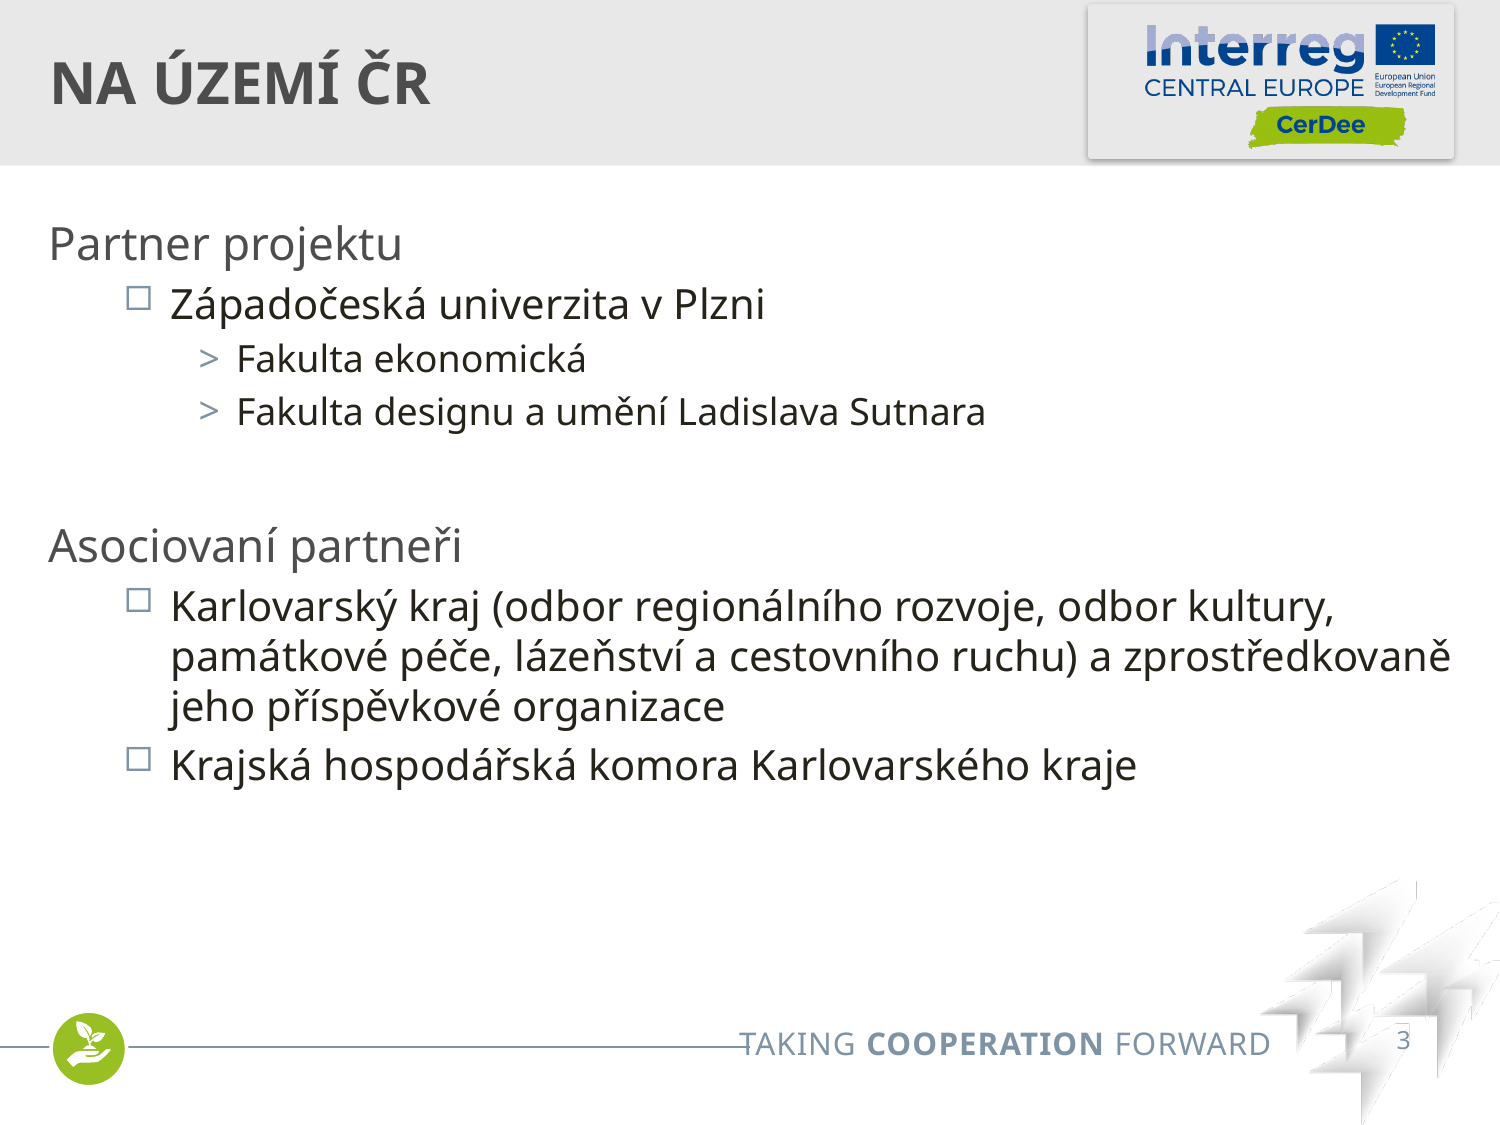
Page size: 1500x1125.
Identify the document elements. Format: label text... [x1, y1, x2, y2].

picture [1145, 24, 1435, 149]
title Na území ČR [0, 24, 1084, 138]
list Partner projektu Západočeská univerzita v Plzni Fakulta ekonomická Fakulta designu a umění Ladislava Sutnara Asociovaní partneři Karlovarský kraj (odbor regionálního rozvoje, odbor kultury, památkové péče, lázeňství a cestovního ruchu) a zprostředkovaně jeho příspěvkové organizace Krajská hospodářská komora Karlovarského kraje [48, 214, 1454, 899]
picture [1260, 878, 1500, 1125]
